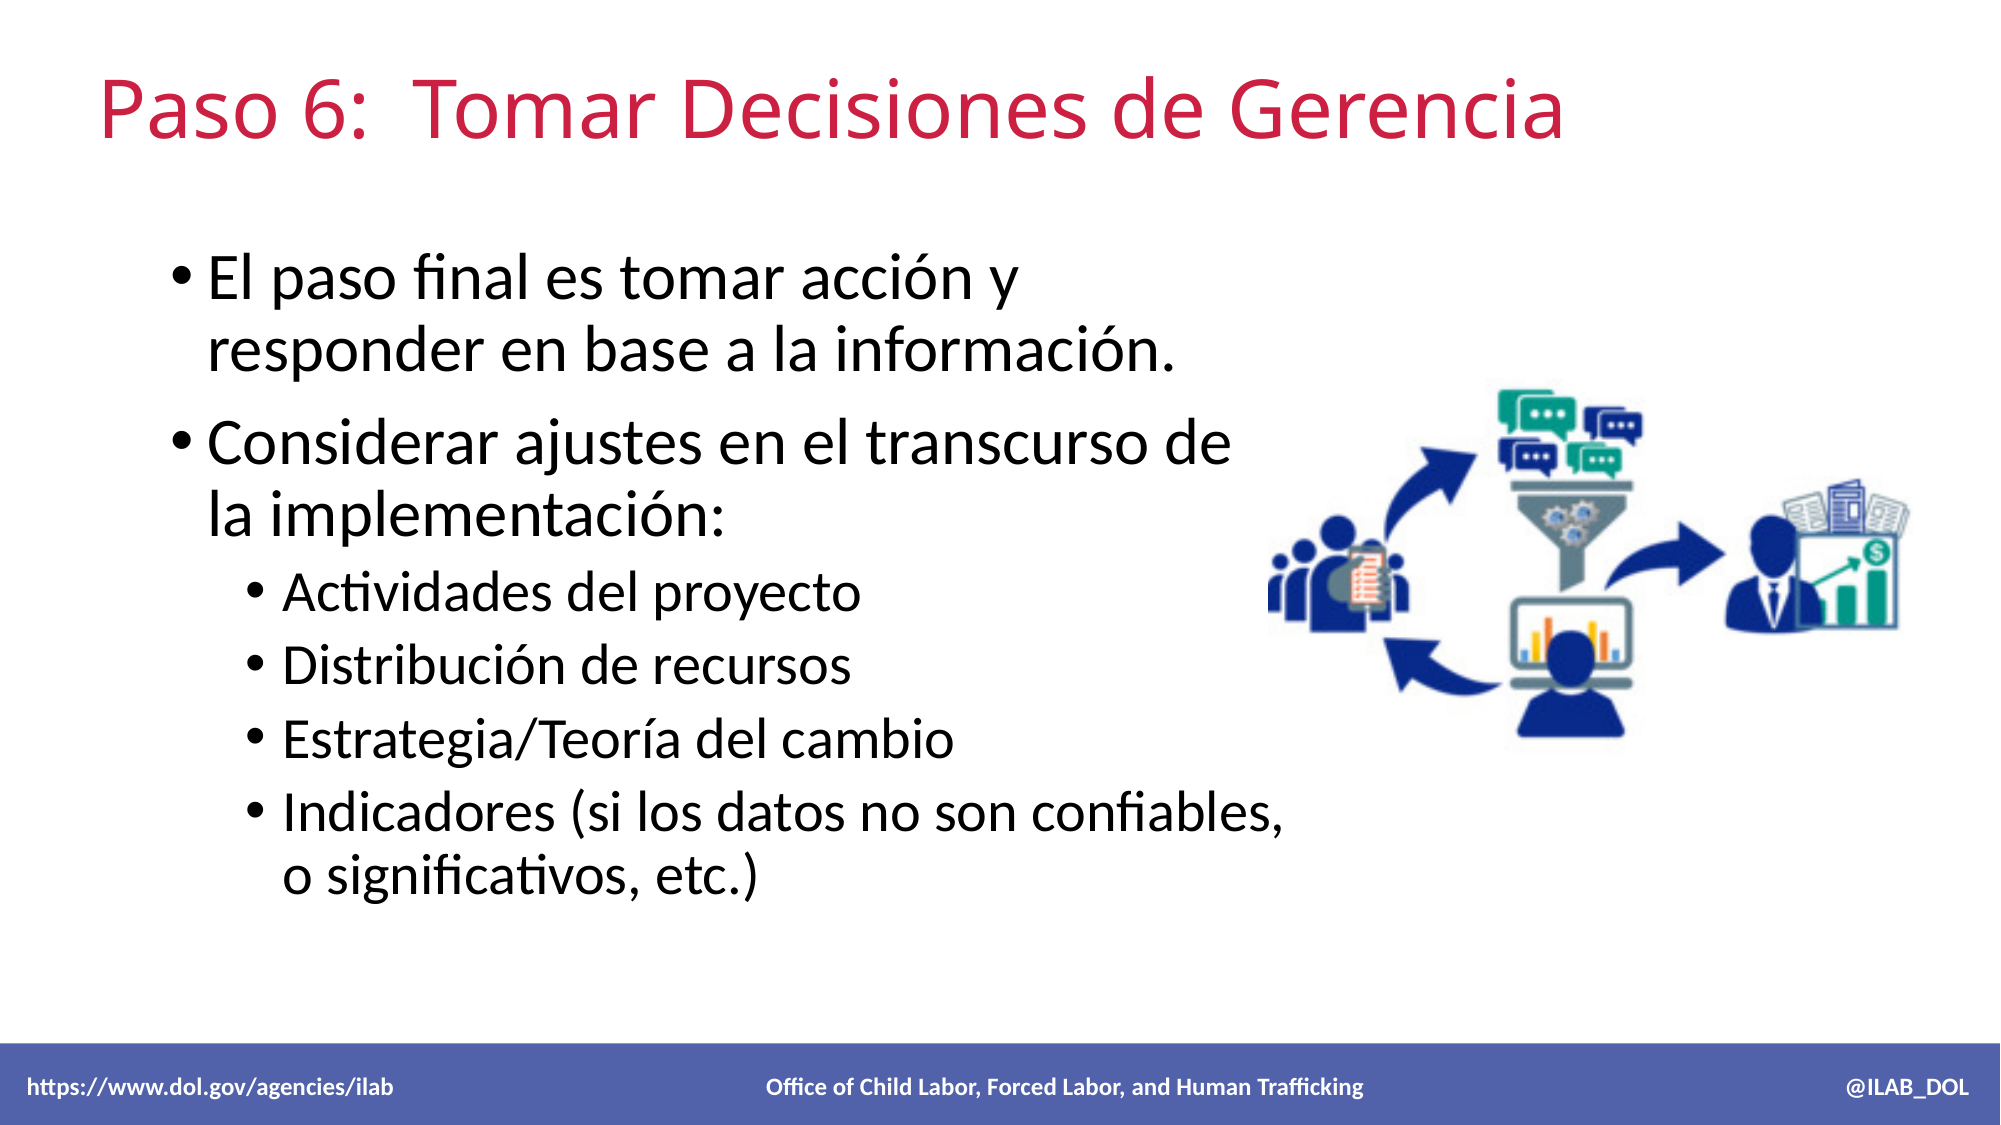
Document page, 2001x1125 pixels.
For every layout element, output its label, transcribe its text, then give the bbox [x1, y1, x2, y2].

title Paso 6: Tomar Decisiones de Gerencia [82, 24, 1628, 200]
list El paso final es tomar acción y responder en base a la información. Considerar ajustes en el transcurso de la implementación: Actividades del proyecto Distribución de recursos Estrategia/Teoría del cambio Indicadores (si los datos no son confiables, o significativos, etc.) [155, 234, 1308, 1043]
picture [1268, 378, 1913, 775]
footer https://www.dol.gov/agencies/ilab Office of Child Labor, Forced Labor, and Human Trafficking @ILAB_DOL [0, 1043, 2000, 1125]
